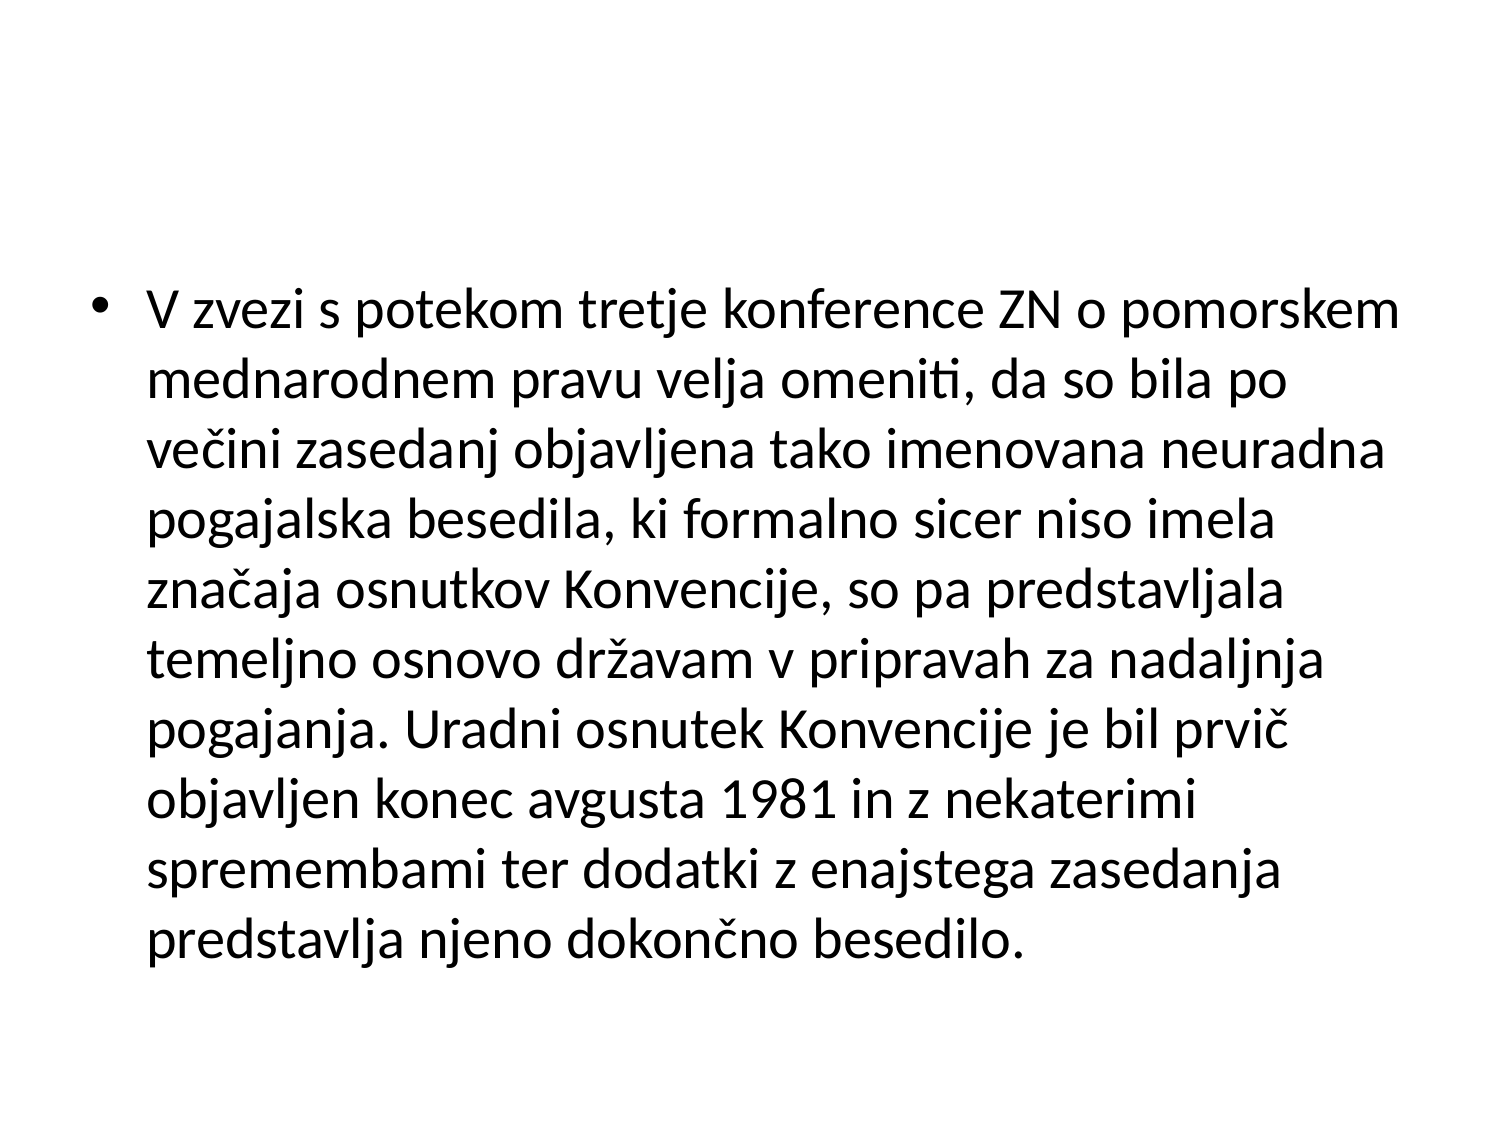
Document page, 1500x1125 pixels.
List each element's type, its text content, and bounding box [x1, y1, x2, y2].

list V zvezi s potekom tretje konference ZN o pomorskem mednarodnem pravu velja omeniti, da so bila po večini zasedanj objavljena tako imenovana neuradna pogajalska besedila, ki formalno sicer niso imela značaja osnutkov Konvencije, so pa predstavljala temeljno osnovo državam v pripravah za nadaljnja pogajanja. Uradni osnutek Konvencije je bil prvič objavljen konec avgusta 1981 in z nekaterimi spremembami ter dodatki z enajstega zasedanja predstavlja njeno dokončno besedilo. [74, 262, 1426, 1006]
